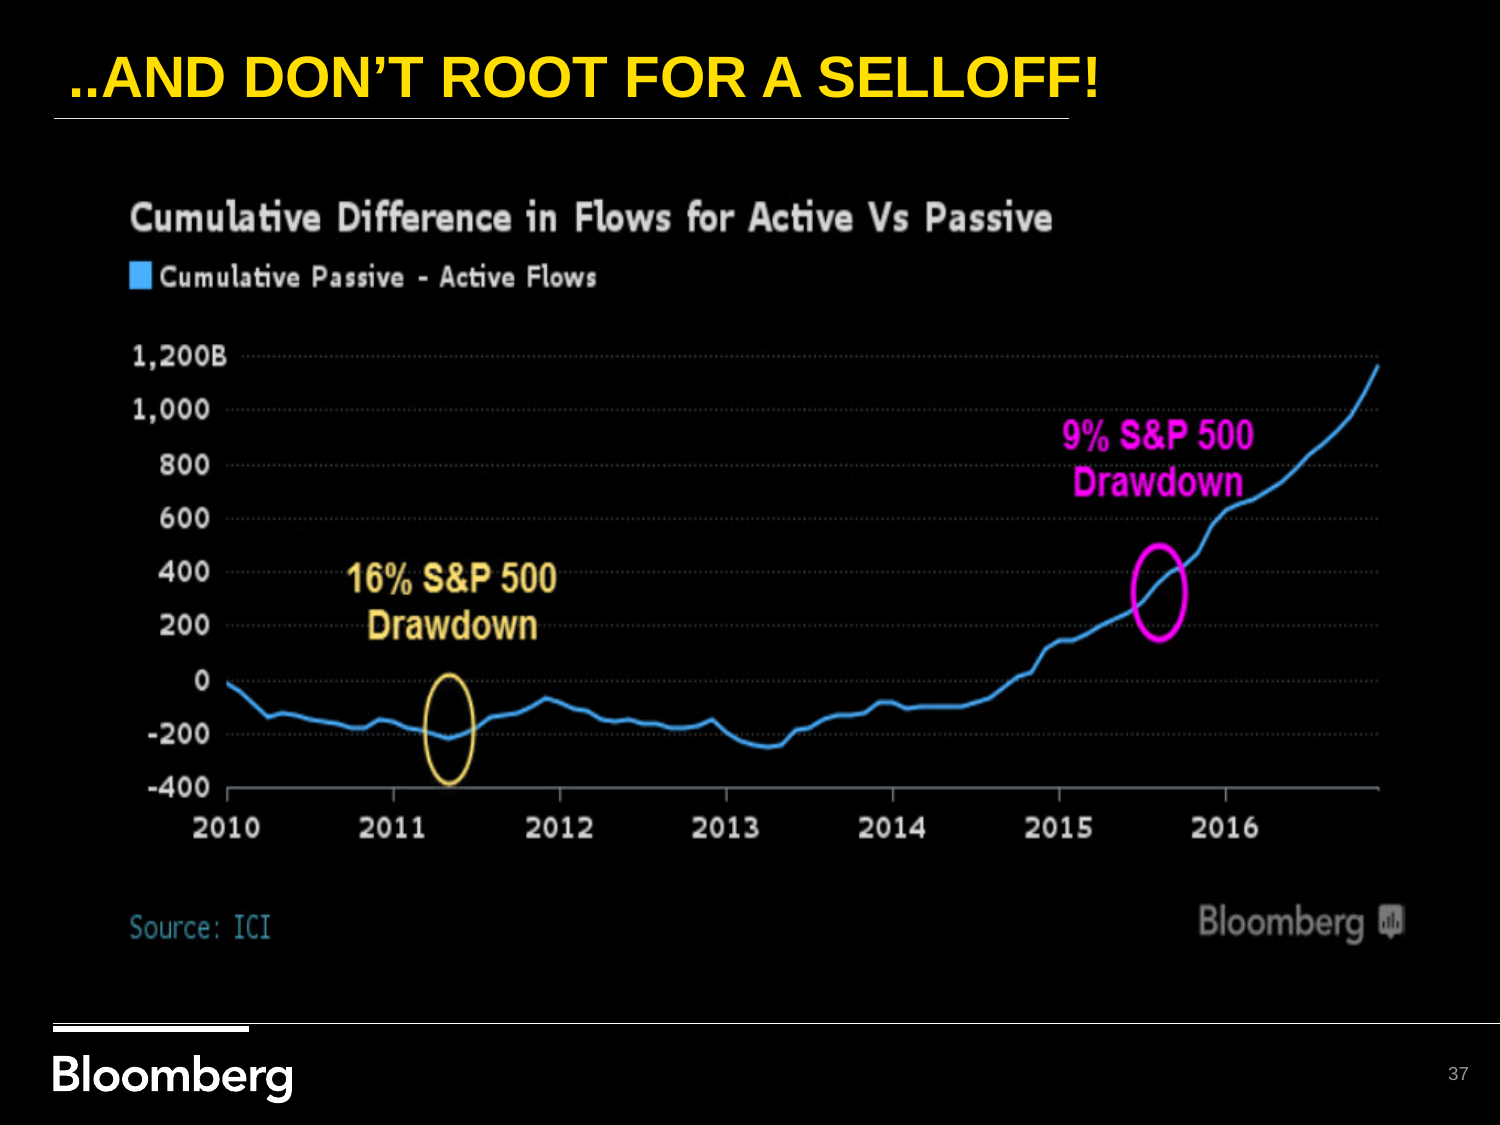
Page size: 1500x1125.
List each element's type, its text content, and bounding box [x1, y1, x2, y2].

picture [94, 153, 1449, 988]
slide_number 37 [1146, 1042, 1484, 1103]
title ..And don’t root for a selloff! [53, 59, 1475, 118]
